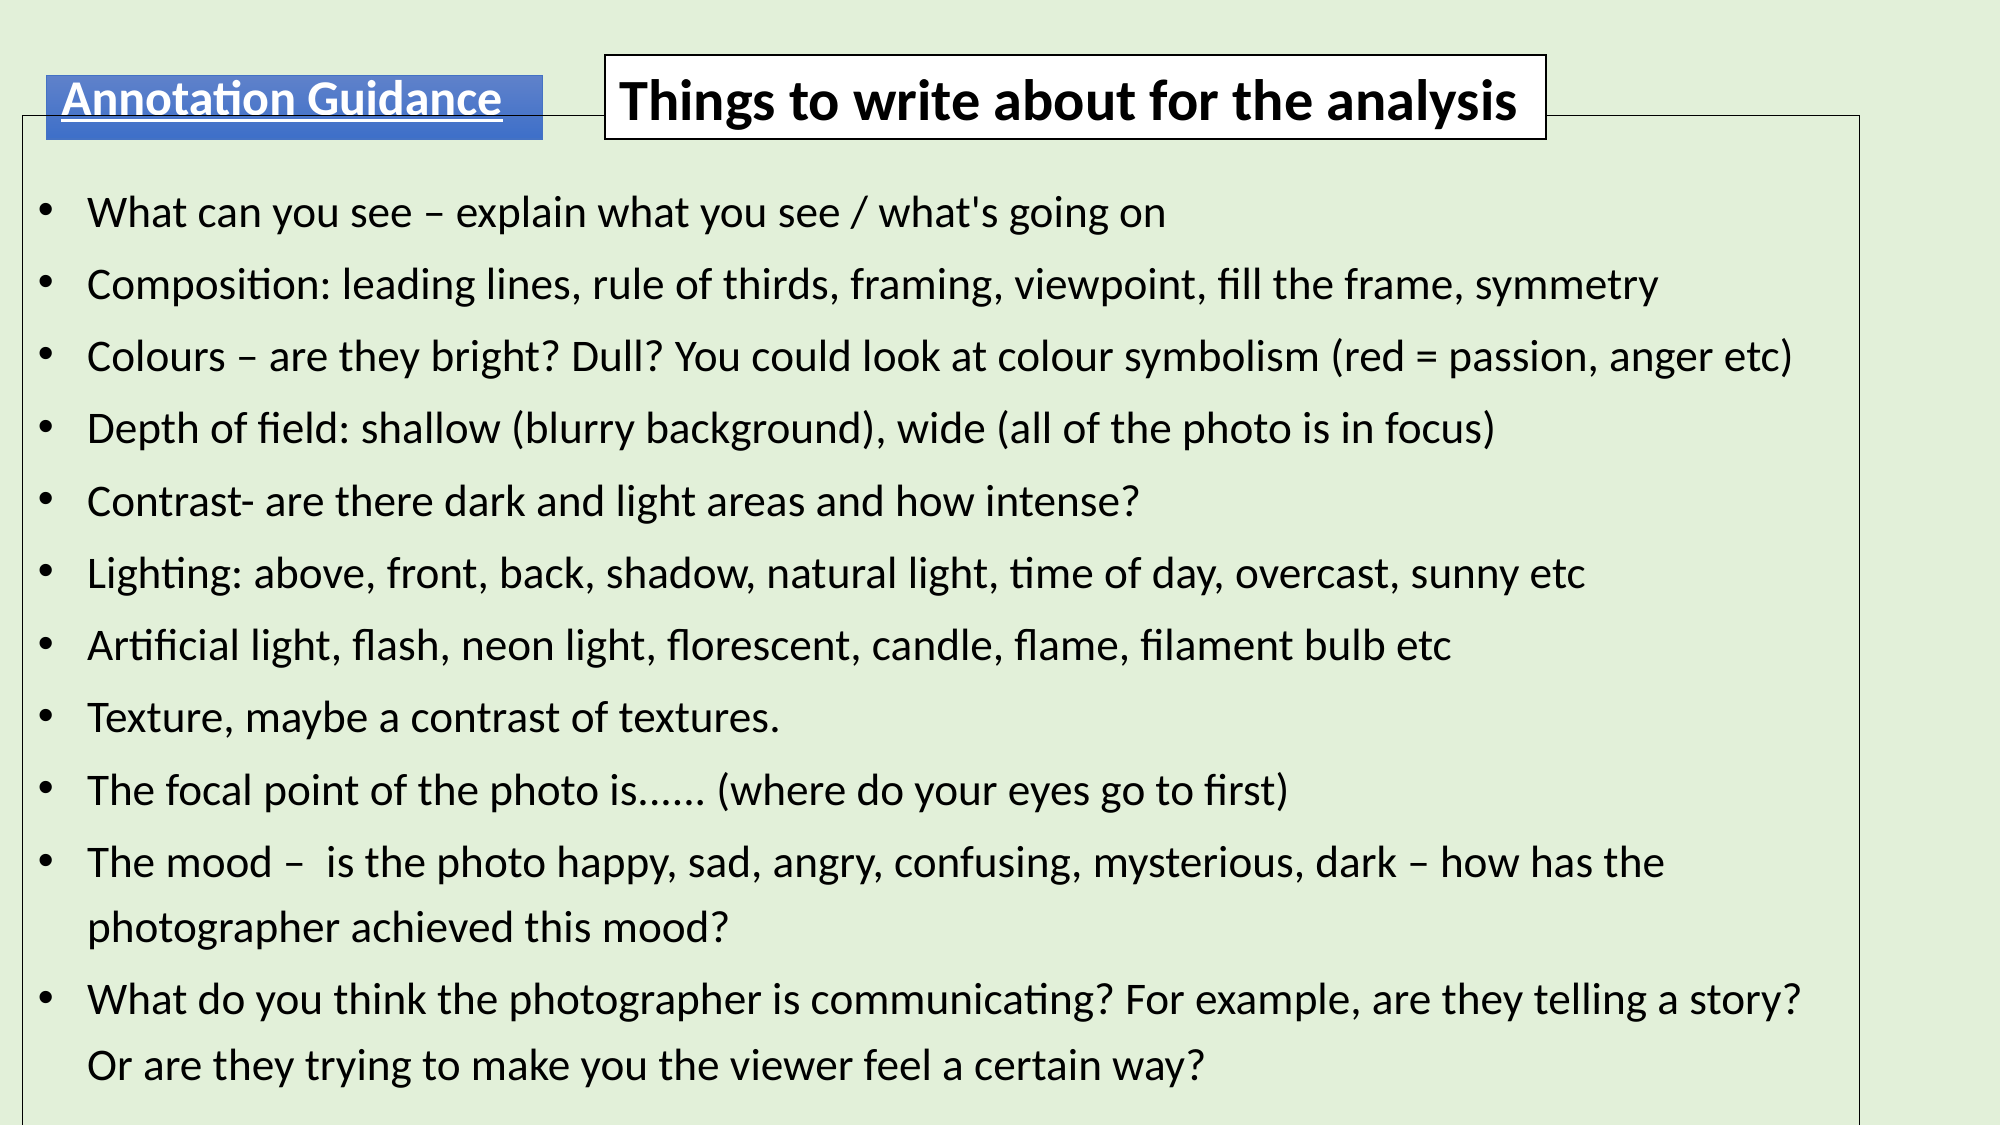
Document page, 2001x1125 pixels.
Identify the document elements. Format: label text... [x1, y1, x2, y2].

title Annotation Guidance [46, 75, 543, 115]
list What can you see – explain what you see / what's going on Composition: leading lines, rule of thirds, framing, viewpoint, fill the frame, symmetry Colours – are they bright? Dull? You could look at colour symbolism (red = passion, anger etc) Depth of field: shallow (blurry background), wide (all of the photo is in focus) Contrast- are there dark and light areas and how intense? Lighting: above, front, back, shadow, natural light, time of day, overcast, sunny etc Artificial light, flash, neon light, florescent, candle, flame, filament bulb etc Texture, maybe a contrast of textures. The focal point of the photo is...... (where do your eyes go to first) The mood – is the photo happy, sad, angry, confusing, mysterious, dark – how has the photographer achieved this mood? What do you think the photographer is communicating? For example, are they telling a story? Or are they trying to make you the viewer feel a certain way? [22, 115, 1860, 1125]
text_box Things to write about for the analysis [604, 54, 1547, 140]
